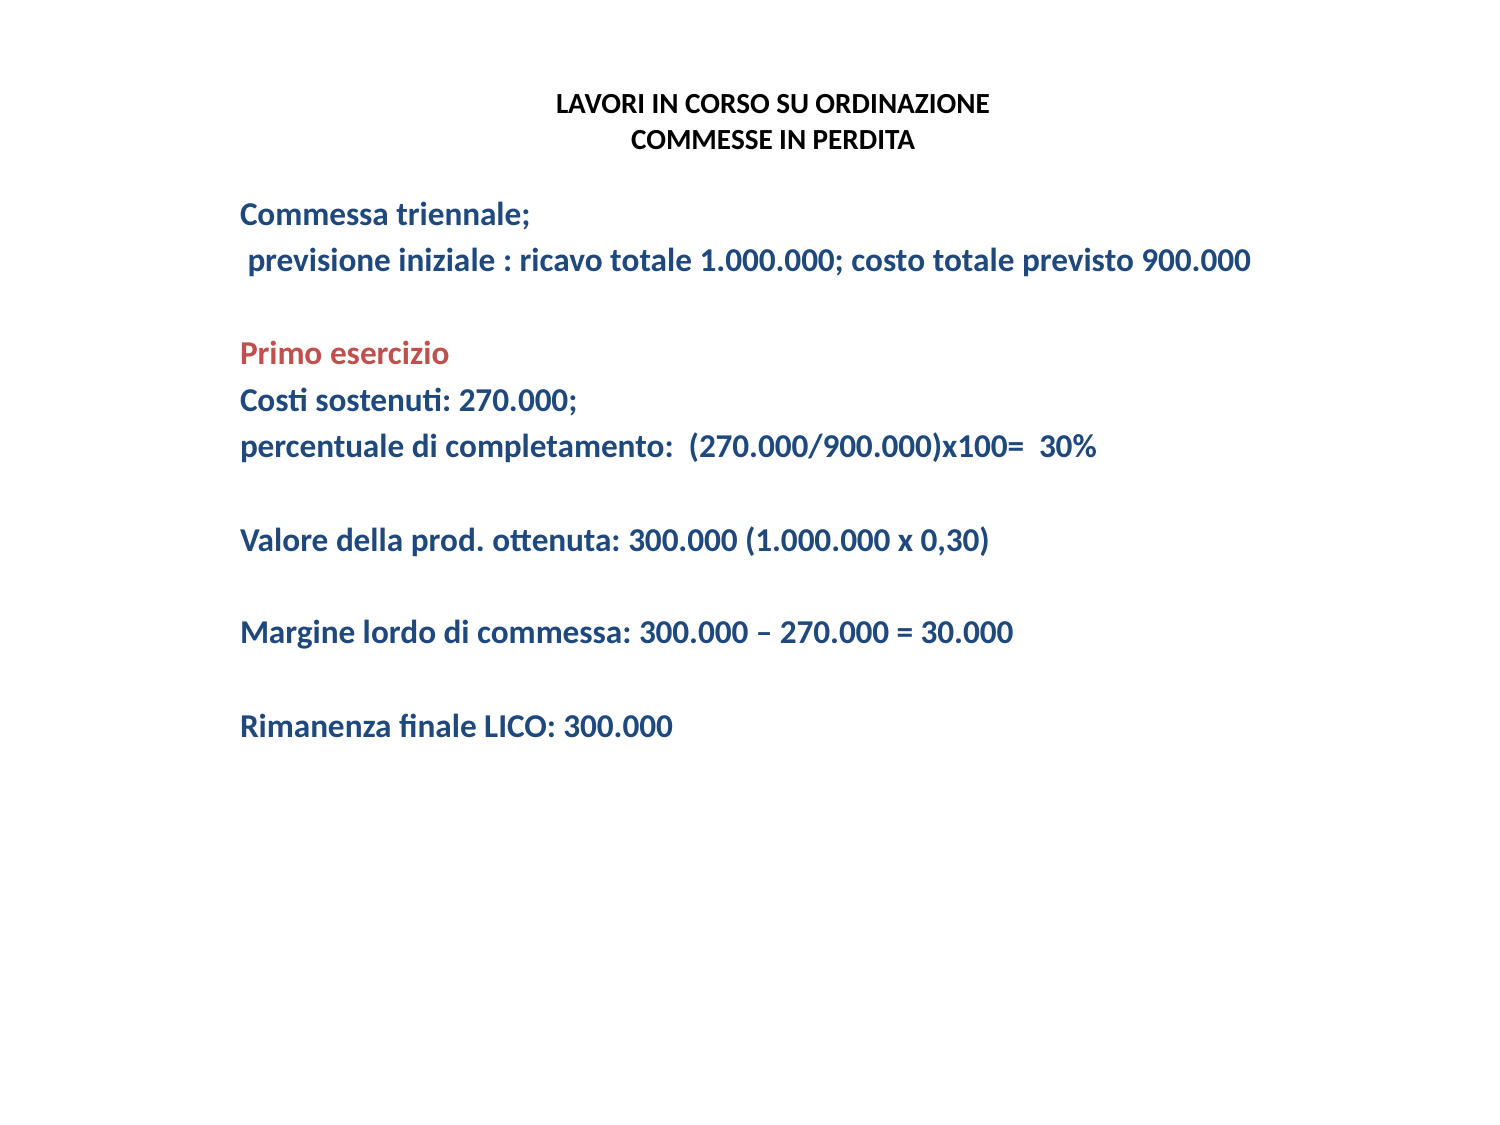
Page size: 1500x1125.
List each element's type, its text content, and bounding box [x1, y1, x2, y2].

title LAVORI IN CORSO SU ORDINAZIONE COMMESSE IN PERDITA [135, 66, 1411, 244]
subtitle Commessa triennale; previsione iniziale : ricavo totale 1.000.000; costo totale previsto 900.000 Primo esercizio Costi sostenuti: 270.000; percentuale di completamento: (270.000/900.000)x100= 30% Valore della prod. ottenuta: 300.000 (1.000.000 x 0,30) Margine lordo di commessa: 300.000 – 270.000 = 30.000 Rimanenza finale LICO: 300.000 [225, 184, 1275, 925]
